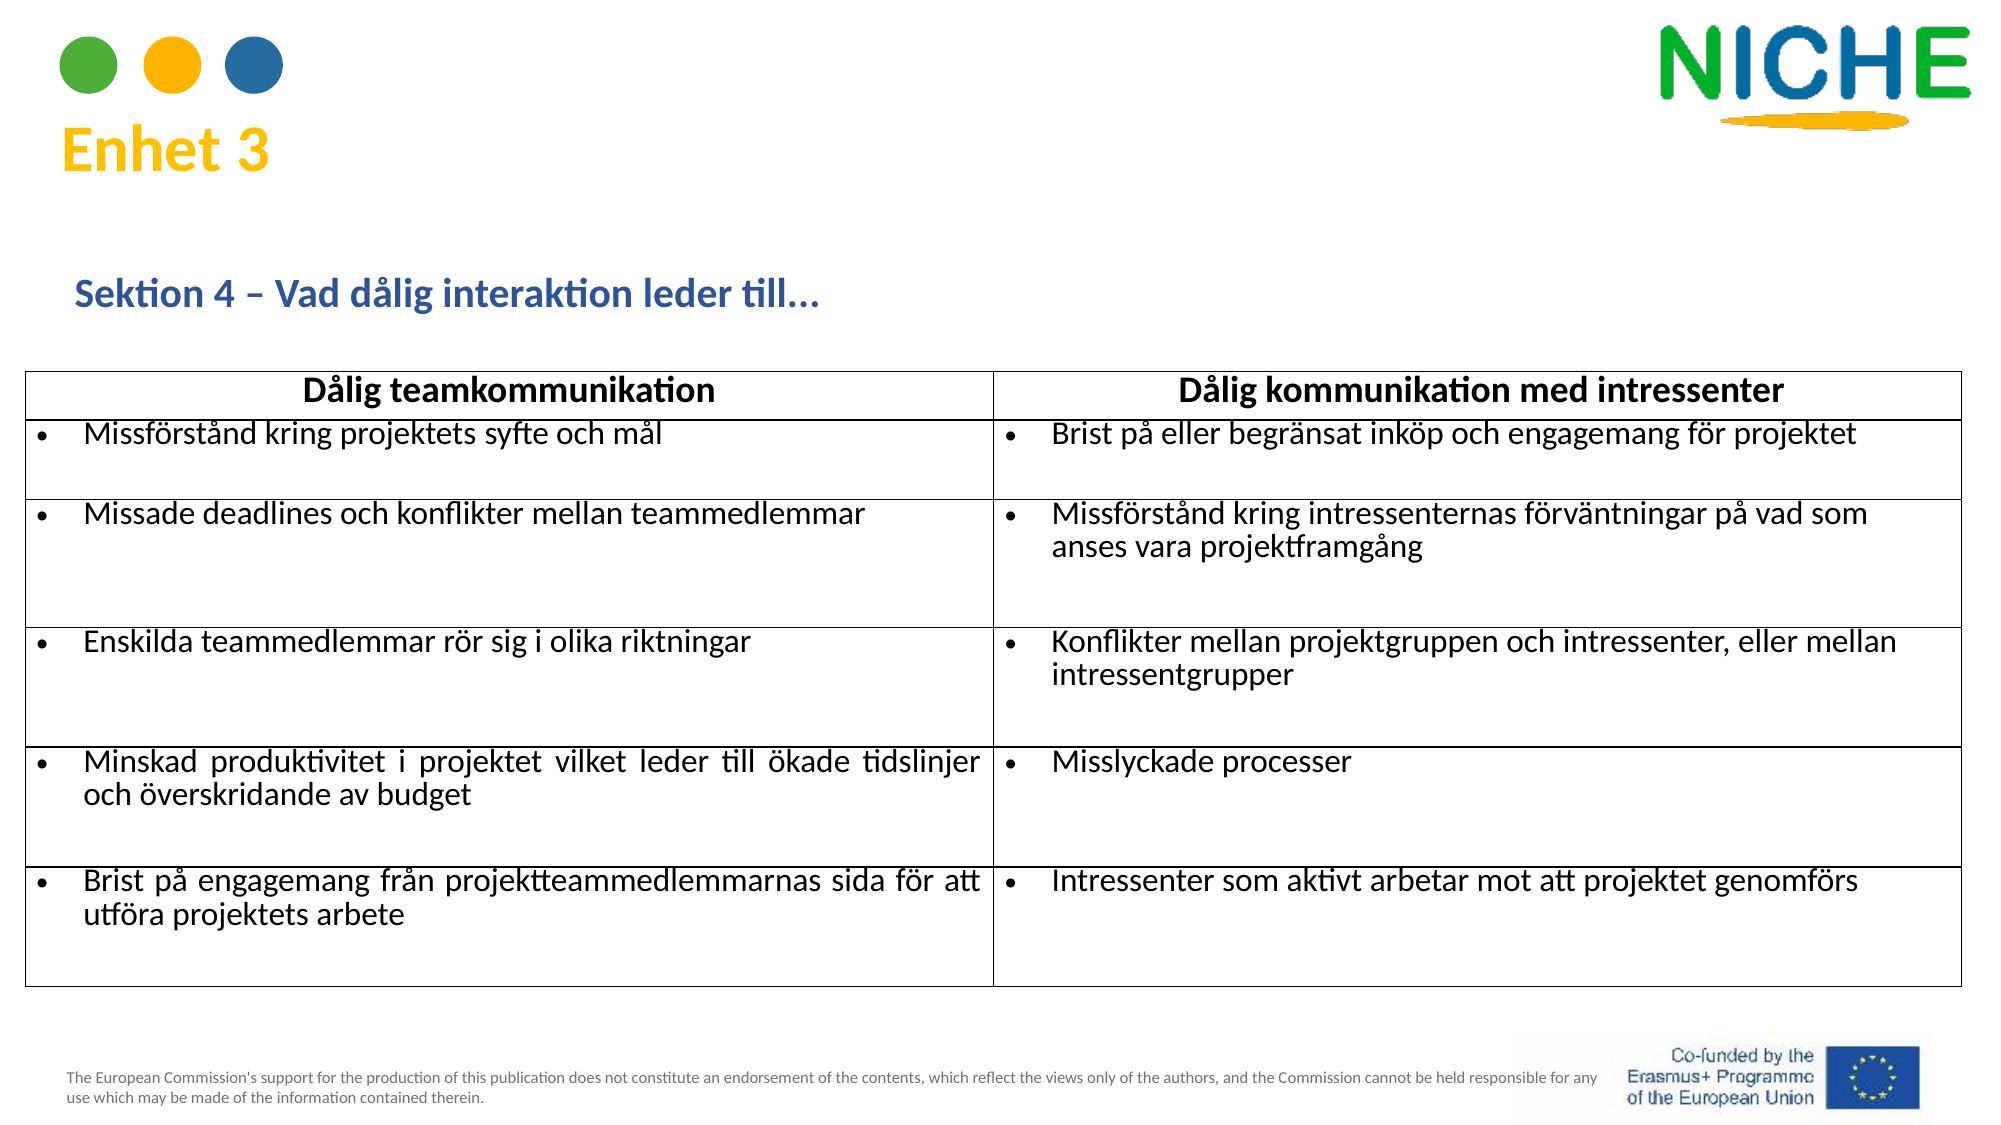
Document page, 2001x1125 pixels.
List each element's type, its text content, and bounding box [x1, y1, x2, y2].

table_cell Konflikter mellan projektgruppen och intressenter, eller mellan intressentgrupper [994, 628, 1961, 746]
table_cell Brist på engagemang från projektteammedlemmarnas sida för att utföra projektets arbete [26, 868, 993, 986]
table_header Dålig kommunikation med intressenter [994, 372, 1961, 419]
text_box Sektion 4 – Vad dålig interaktion leder till... [59, 258, 1900, 324]
table_cell Missade deadlines och konflikter mellan teammedlemmar [26, 500, 993, 627]
table_cell Brist på eller begränsat inköp och engagemang för projektet [994, 421, 1961, 499]
table_cell Intressenter som aktivt arbetar mot att projektet genomförs [994, 868, 1961, 986]
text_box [59, 36, 284, 94]
picture [1509, 1031, 1934, 1125]
text_box Enhet 3 [46, 96, 299, 192]
table_cell Missförstånd kring projektets syfte och mål [26, 421, 993, 499]
table_cell Minskad produktivitet i projektet vilket leder till ökade tidslinjer och överskridande av budget [26, 748, 993, 866]
table_cell Missförstånd kring intressenternas förväntningar på vad som anses vara projektframgång [994, 500, 1961, 627]
table_cell Misslyckade processer [994, 748, 1961, 866]
table_header Dålig teamkommunikation [26, 372, 993, 419]
text_box The European Commission's support for the production of this publication does not constitute an endorsement of the contents, which reflect the views only of the authors, and the Commission cannot be held responsible for any use which may be made of the information contained therein. [51, 1059, 1504, 1115]
table_cell Enskilda teammedlemmar rör sig i olika riktningar [26, 628, 993, 746]
picture [1633, 0, 1998, 146]
